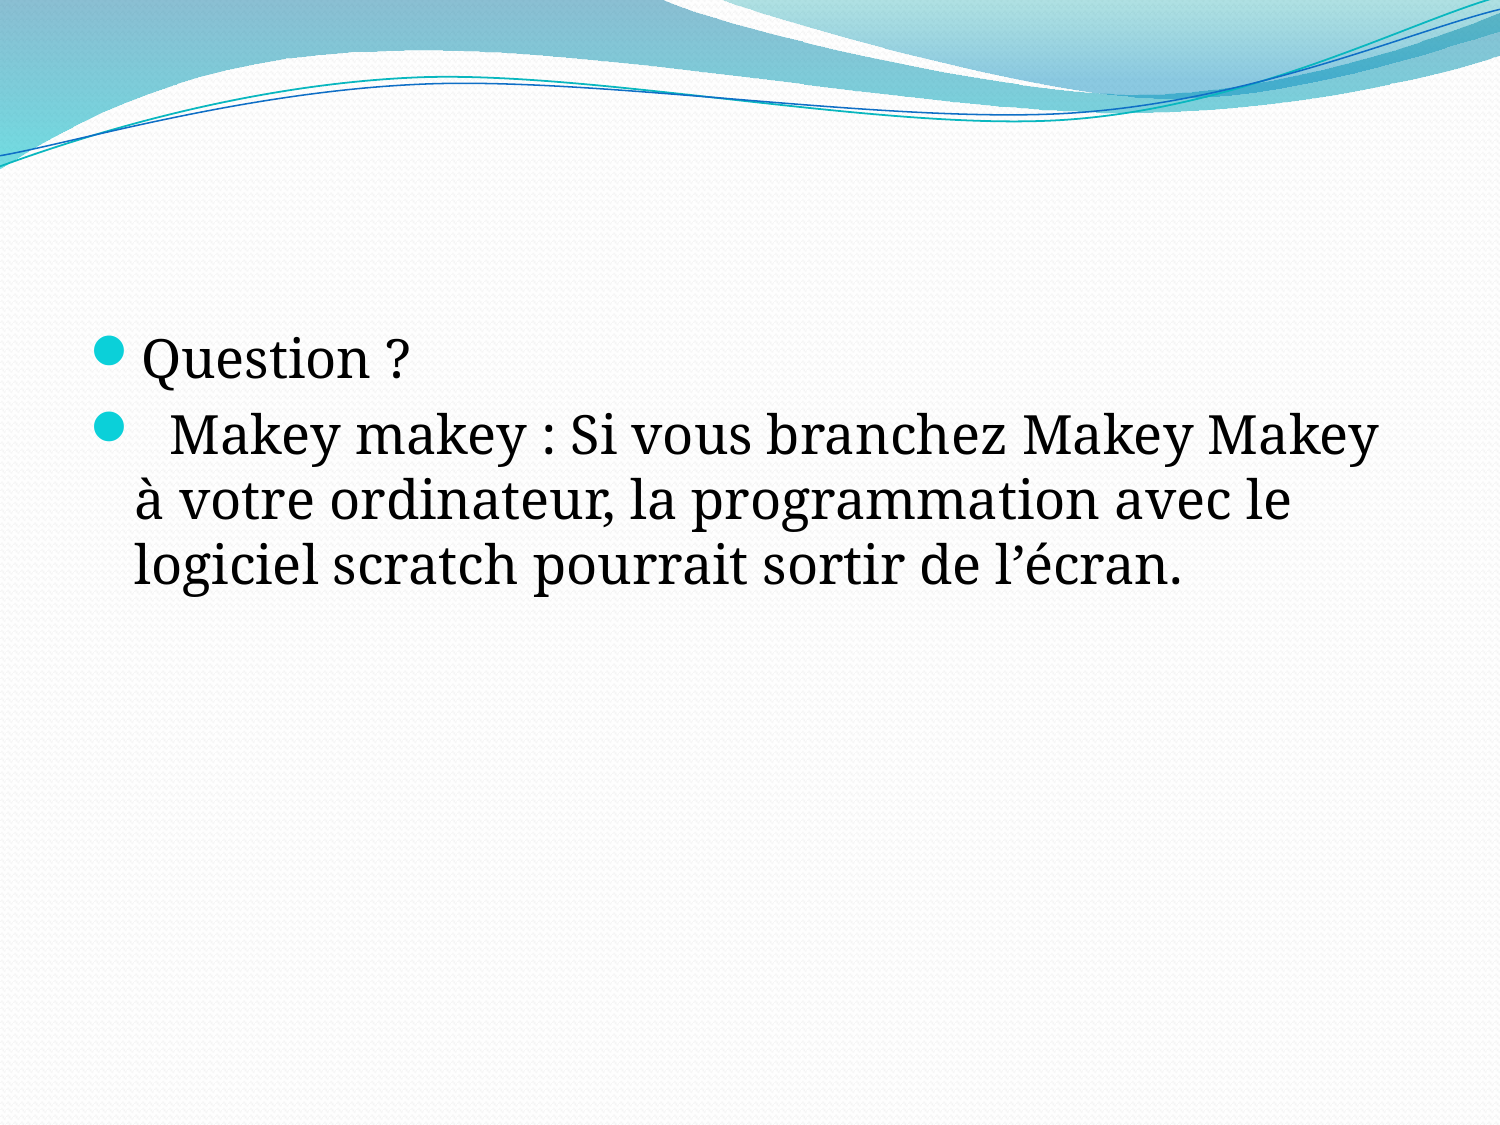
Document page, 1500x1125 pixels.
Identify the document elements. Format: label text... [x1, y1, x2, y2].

list Question ? Makey makey : Si vous branchez Makey Makey à votre ordinateur, la programmation avec le logiciel scratch pourrait sortir de l’écran. [75, 317, 1425, 1038]
